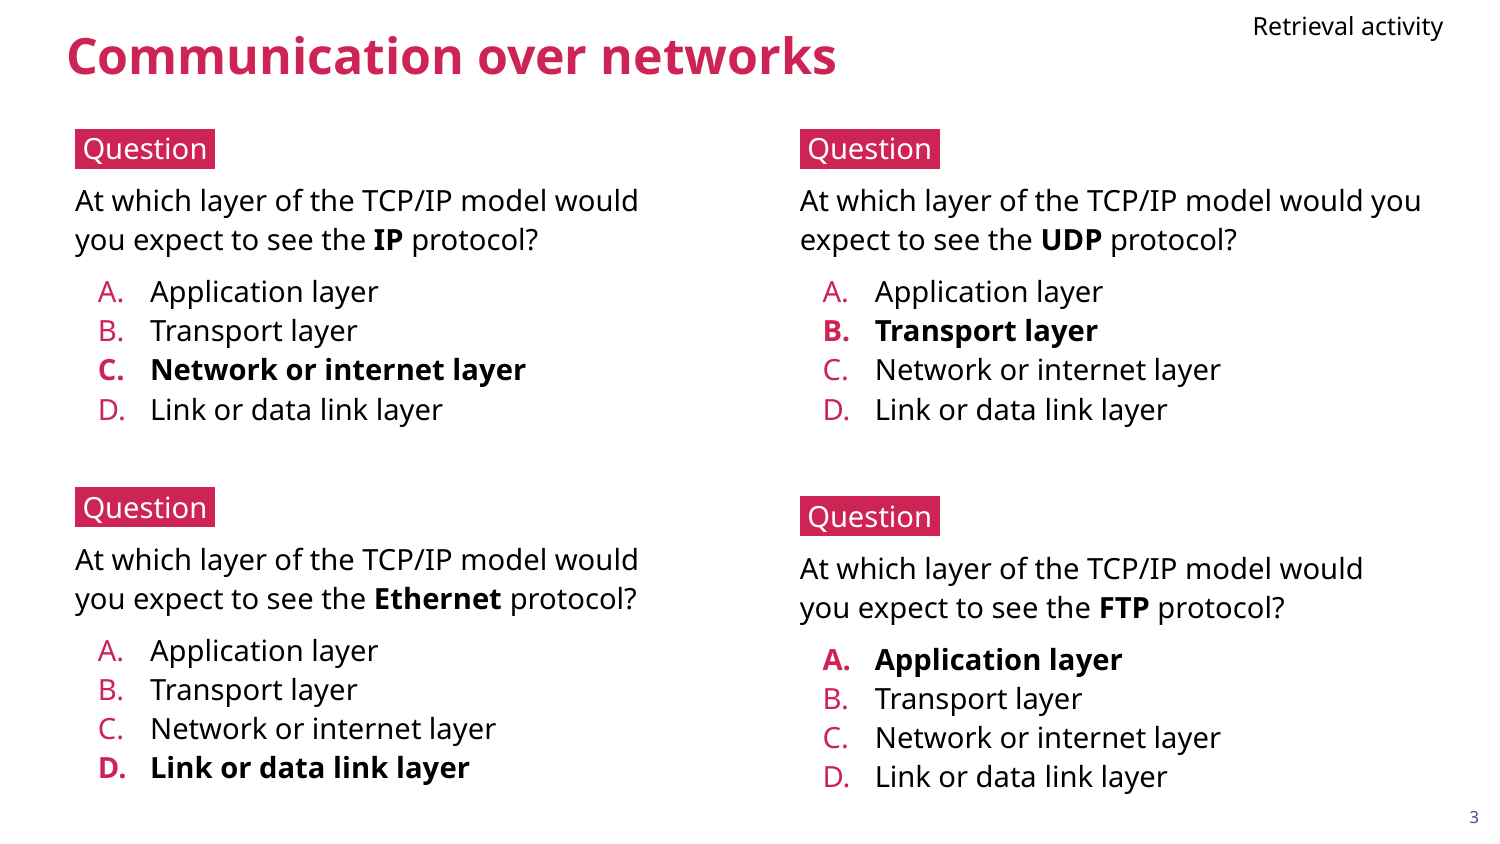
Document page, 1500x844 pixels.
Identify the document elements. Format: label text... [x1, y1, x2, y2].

text_box Question . At which layer of the TCP/IP model would you expect to see the FTP protocol? Application layer Transport layer Network or internet layer Link or data link layer [784, 479, 1420, 770]
text_box Question . At which layer of the TCP/IP model would you expect to see the IP protocol? Application layer Transport layer Network or internet layer Link or data link layer [59, 111, 686, 463]
title Communication over networks [51, 0, 1449, 112]
text_box Question . At which layer of the TCP/IP model would you expect to see the UDP protocol? Application layer Transport layer Network or internet layer Link or data link layer [784, 111, 1471, 445]
slide_number 3 [1448, 792, 1500, 844]
text_box Question . At which layer of the TCP/IP model would you expect to see the Ethernet protocol? Application layer Transport layer Network or internet layer Link or data link layer [60, 470, 695, 803]
